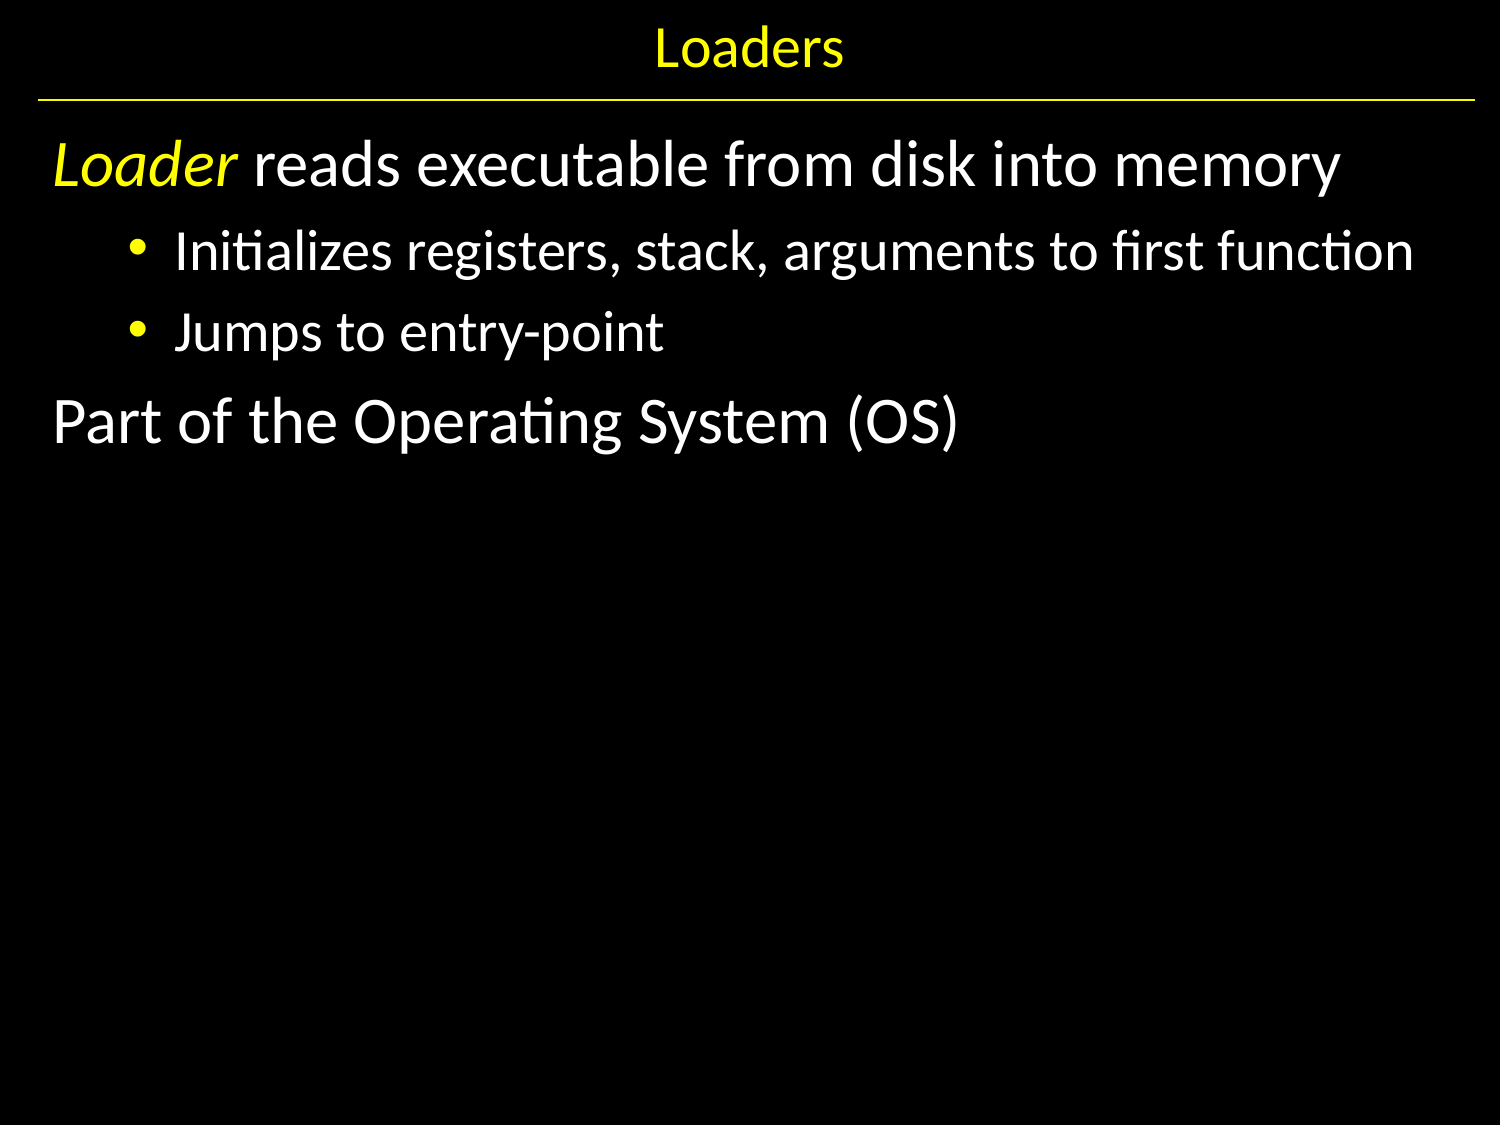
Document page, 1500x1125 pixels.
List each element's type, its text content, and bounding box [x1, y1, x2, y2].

list Loader reads executable from disk into memory Initializes registers, stack, arguments to first function Jumps to entry-point Part of the Operating System (OS) [37, 112, 1463, 1038]
title Loaders [37, 0, 1463, 88]
